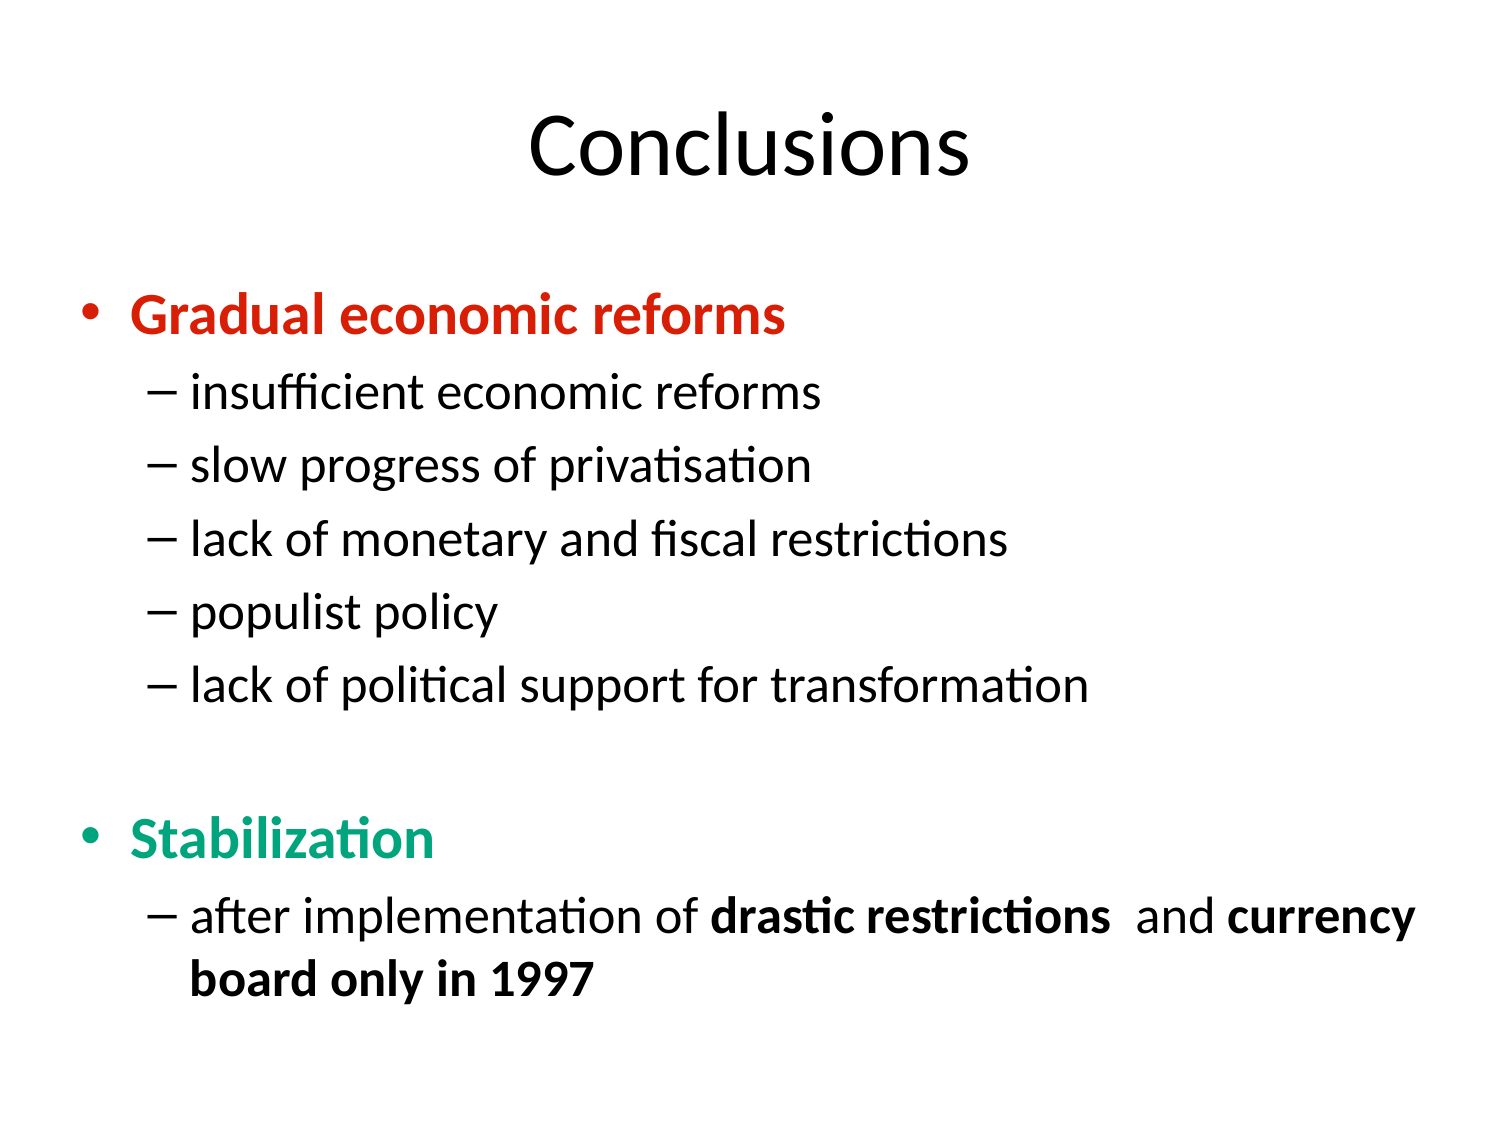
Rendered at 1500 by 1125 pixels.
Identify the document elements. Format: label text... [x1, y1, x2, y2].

title Conclusions [75, 45, 1425, 233]
list Gradual economic reforms insufficient economic reforms slow progress of privatisation lack of monetary and fiscal restrictions populist policy lack of political support for transformation Stabilization after implementation of drastic restrictions and currency board only in 1997 [64, 267, 1459, 1083]
